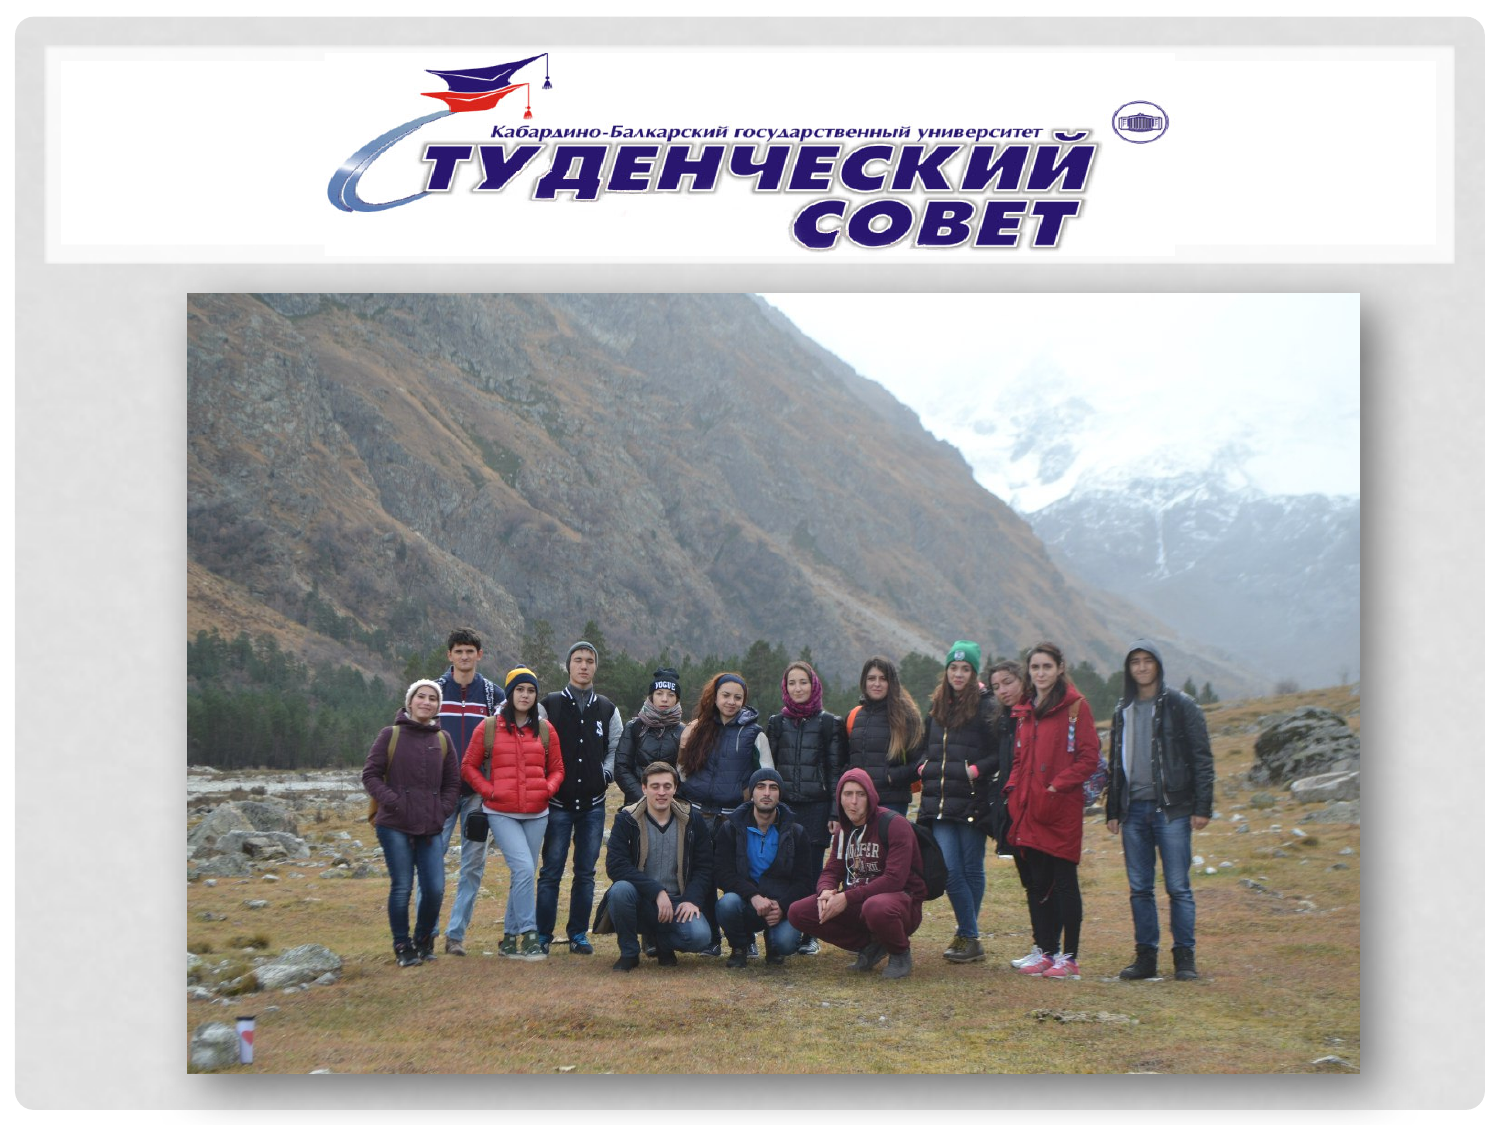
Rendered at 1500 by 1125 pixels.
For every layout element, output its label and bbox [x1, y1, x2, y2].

list [187, 292, 1360, 1075]
picture [324, 52, 1176, 256]
